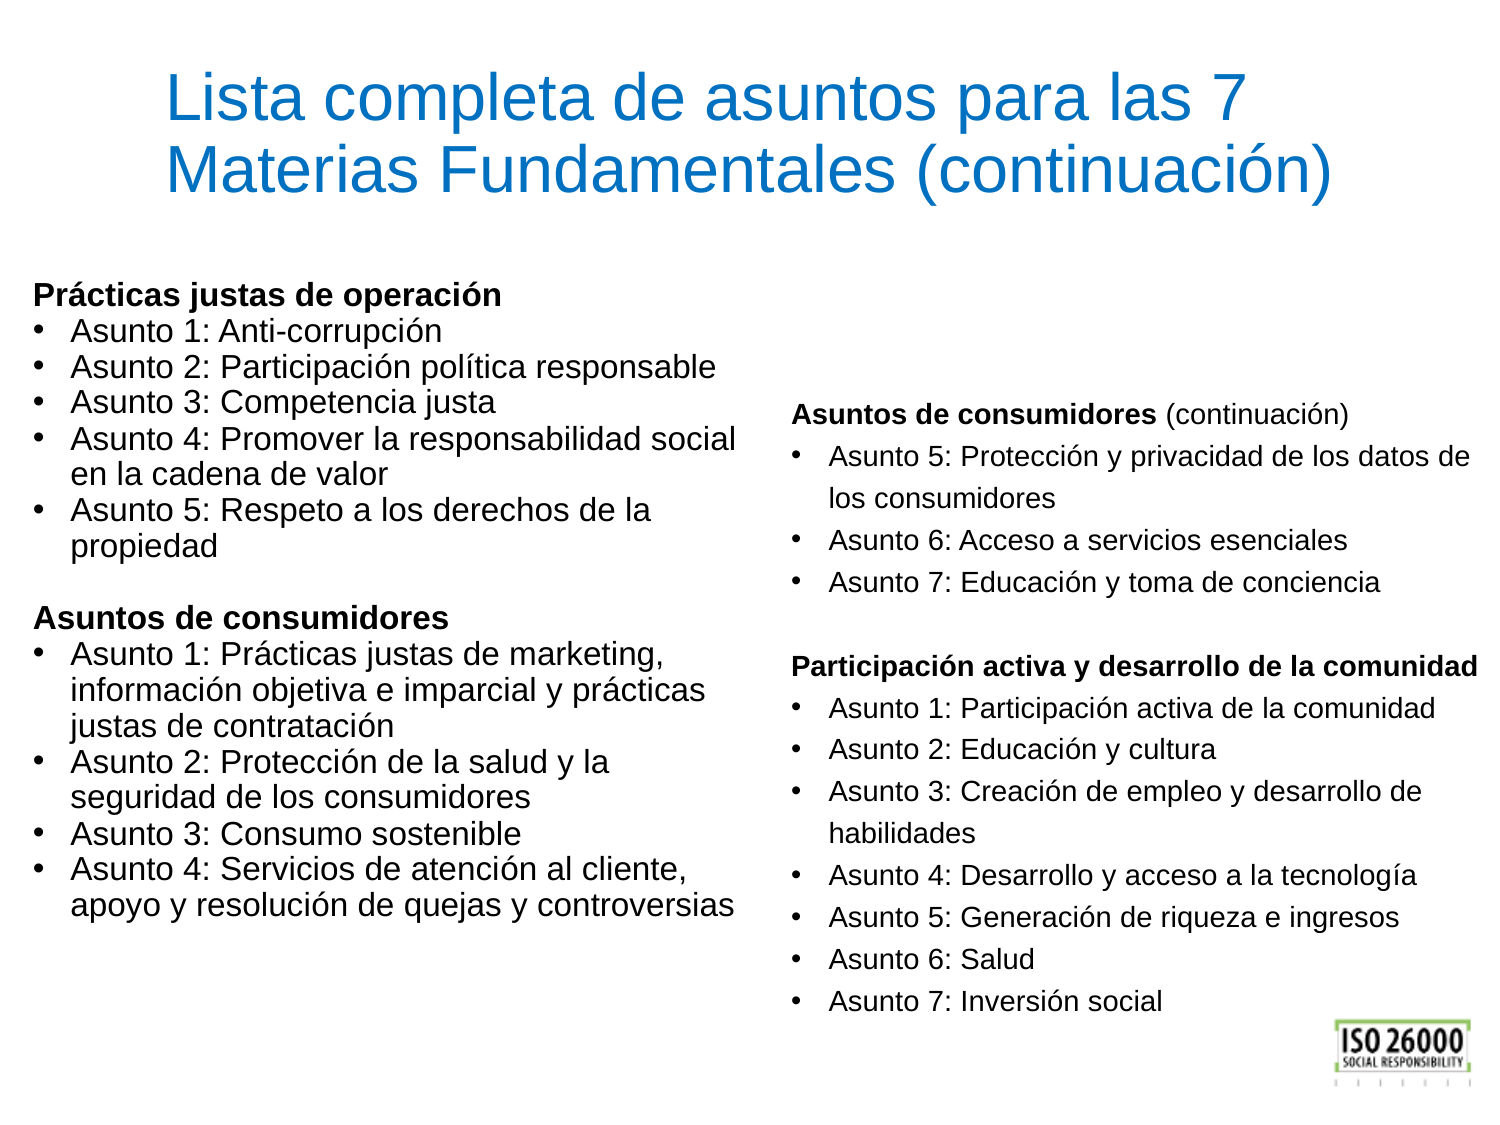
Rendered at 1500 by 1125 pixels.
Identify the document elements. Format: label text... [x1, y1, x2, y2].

list Prácticas justas de operación Asunto 1: Anti-corrupción Asunto 2: Participación política responsable Asunto 3: Competencia justa Asunto 4: Promover la responsabilidad social en la cadena de valor Asunto 5: Respeto a los derechos de la propiedad Asuntos de consumidores Asunto 1: Prácticas justas de marketing, información objetiva e imparcial y prácticas justas de contratación Asunto 2: Protección de la salud y la seguridad de los consumidores Asunto 3: Consumo sostenible Asunto 4: Servicios de atención al cliente, apoyo y resolución de quejas y controversias [17, 270, 761, 940]
list Asuntos de consumidores (continuación) Asunto 5: Protección y privacidad de los datos de los consumidores Asunto 6: Acceso a servicios esenciales Asunto 7: Educación y toma de conciencia Participación activa y desarrollo de la comunidad Asunto 1: Participación activa de la comunidad Asunto 2: Educación y cultura Asunto 3: Creación de empleo y desarrollo de habilidades Asunto 4: Desarrollo y acceso a la tecnología Asunto 5: Generación de riqueza e ingresos Asunto 6: Salud Asunto 7: Inversión social [776, 380, 1500, 1037]
picture [1325, 1037, 1482, 1093]
title Lista completa de asuntos para las 7 Materias Fundamentales (continuación) [150, 45, 1425, 225]
